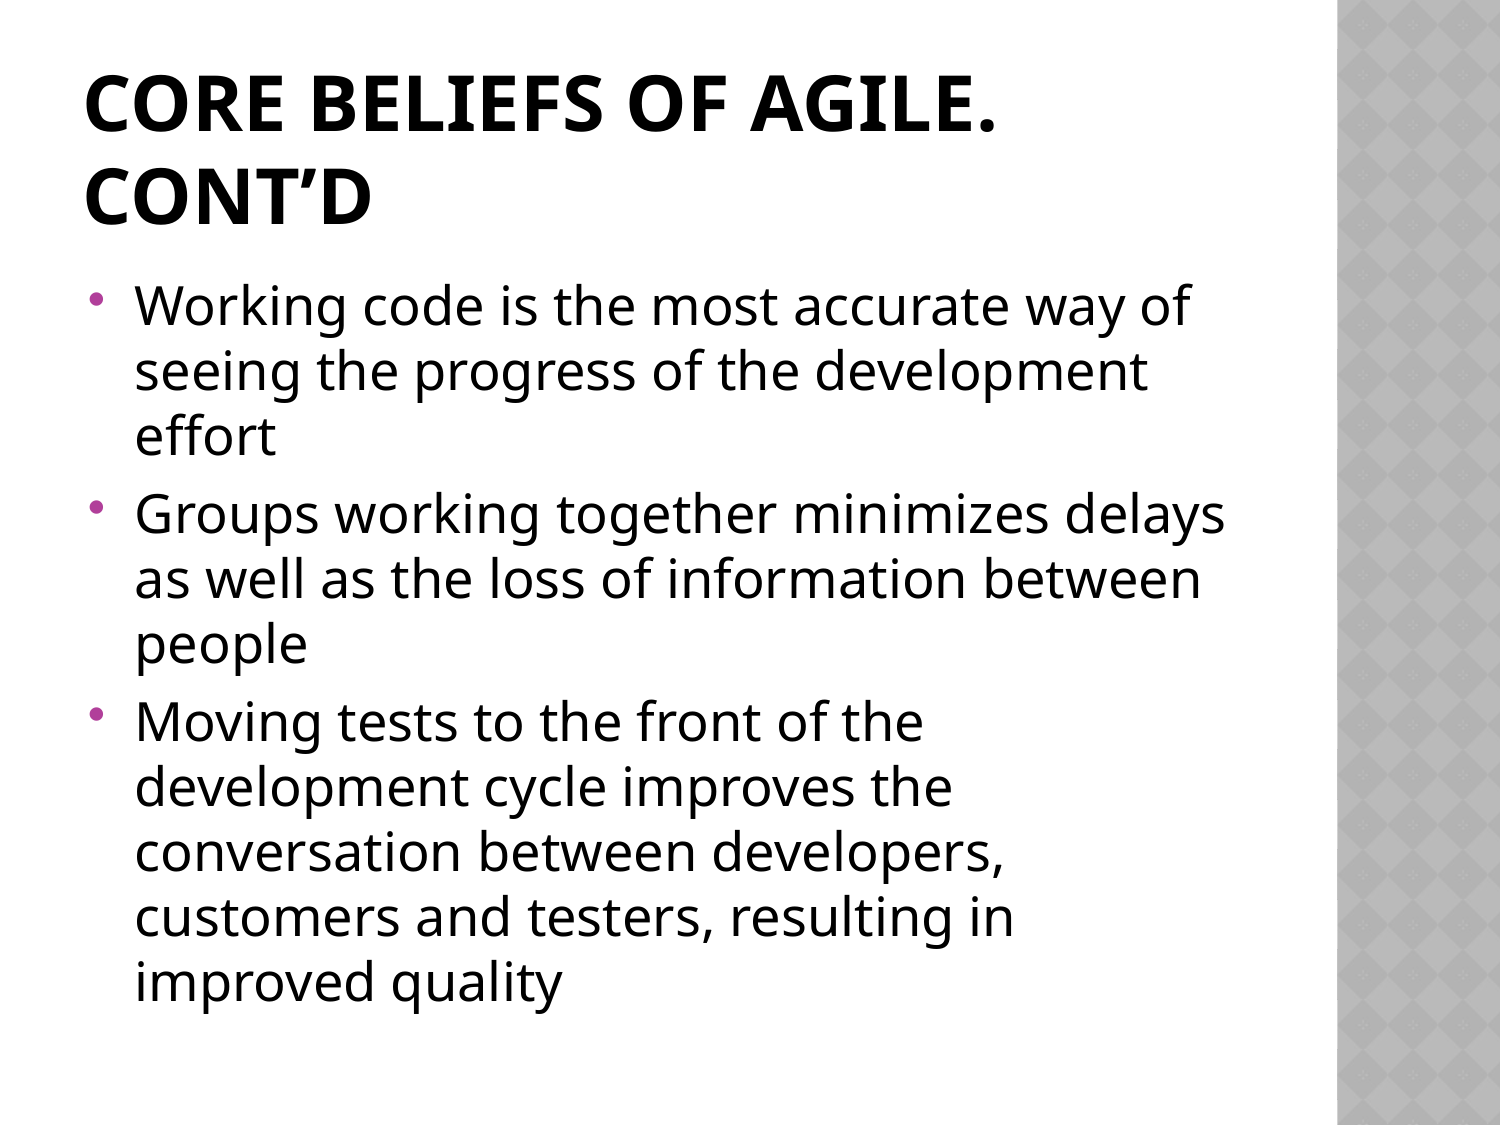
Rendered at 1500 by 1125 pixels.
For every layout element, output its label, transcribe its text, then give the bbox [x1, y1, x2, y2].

list Working code is the most accurate way of seeing the progress of the development effort Groups working together minimizes delays as well as the loss of information between people Moving tests to the front of the development cycle improves the conversation between developers, customers and testers, resulting in improved quality [75, 264, 1263, 1059]
title Core Beliefs of Agile. Cont’d [75, 52, 1263, 240]
